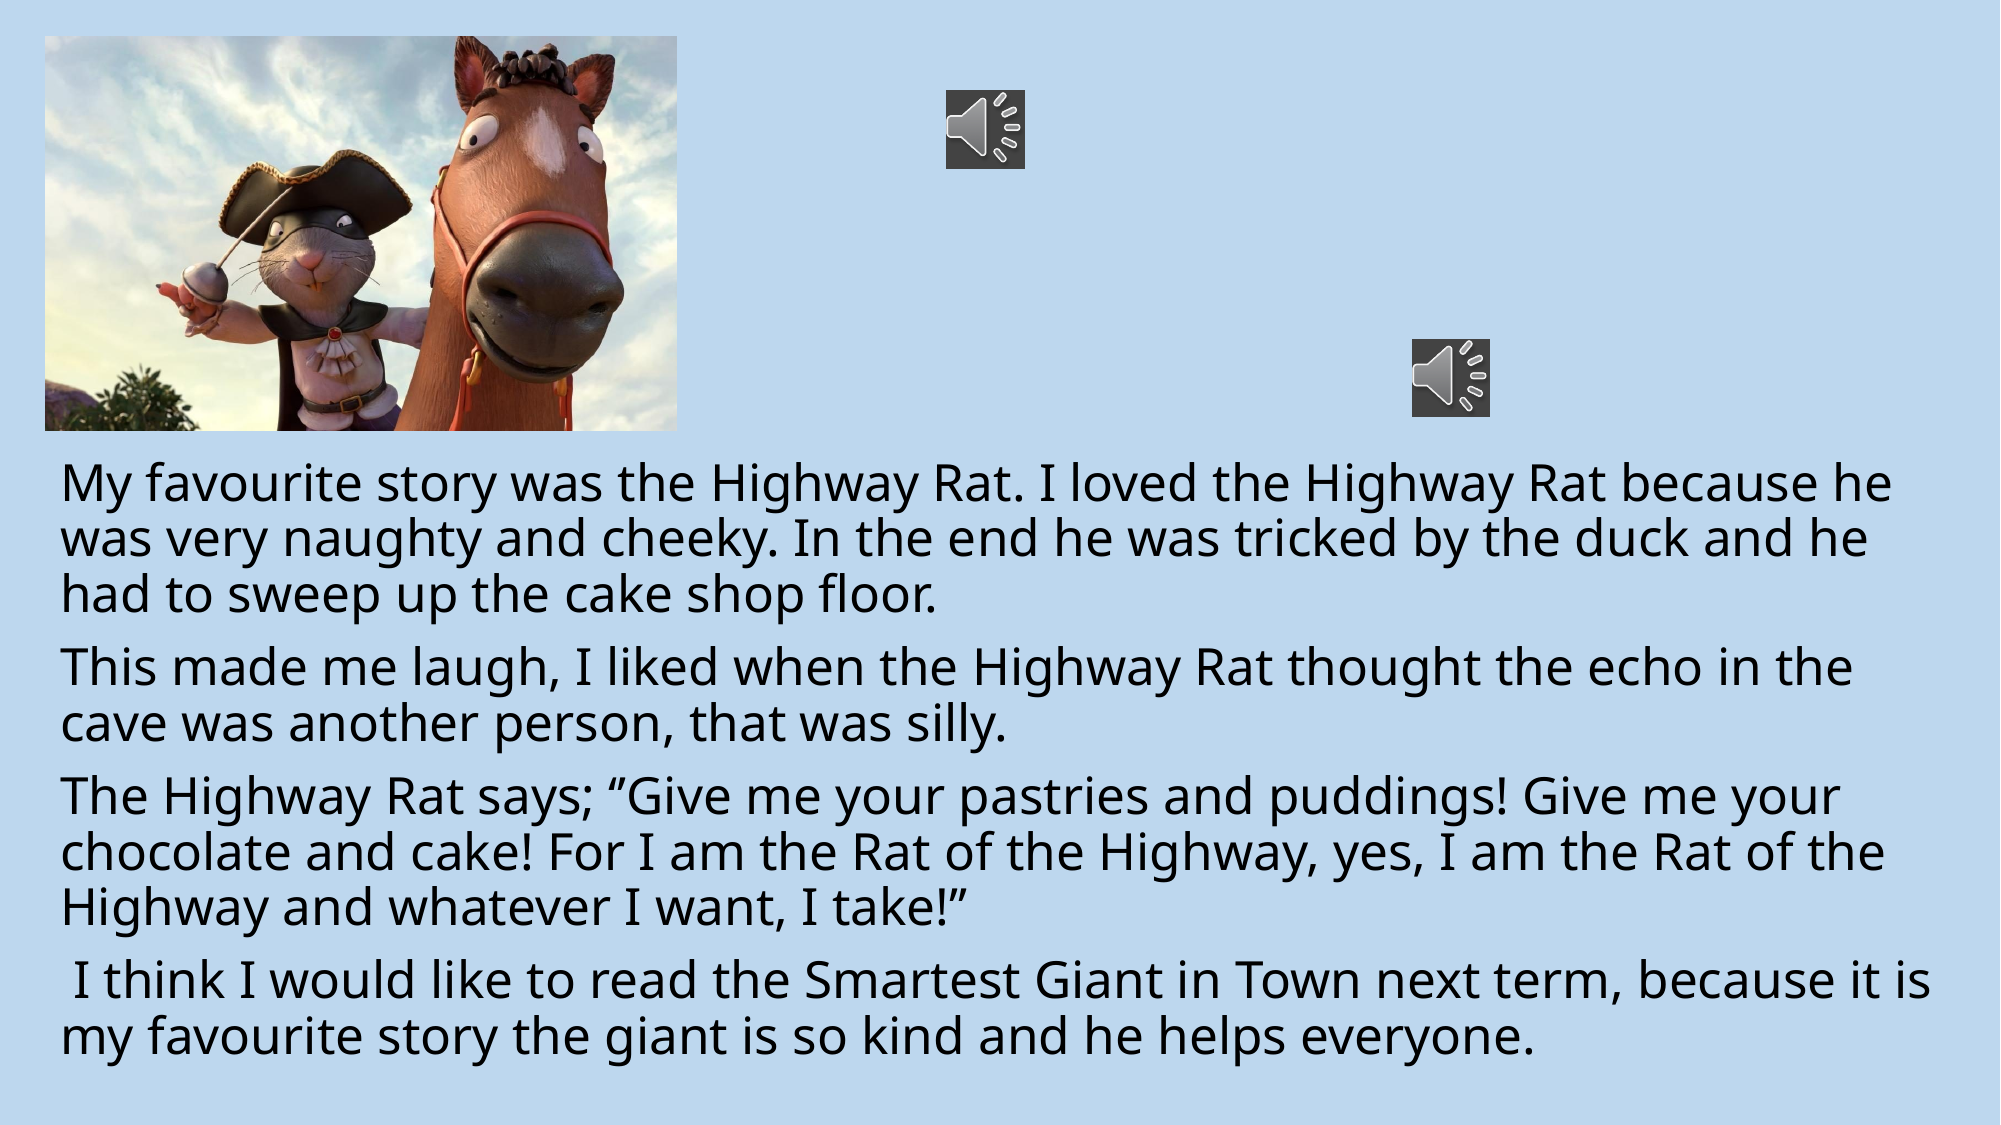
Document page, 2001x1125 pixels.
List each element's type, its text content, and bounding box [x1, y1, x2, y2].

list My favourite story was the Highway Rat. I loved the Highway Rat because he was very naughty and cheeky. In the end he was tricked by the duck and he had to sweep up the cake shop floor. This made me laugh, I liked when the Highway Rat thought the echo in the cave was another person, that was silly. The Highway Rat says; ‘’Give me your pastries and puddings! Give me your chocolate and cake! For I am the Rat of the Highway, yes, I am the Rat of the Highway and whatever I want, I take!’’ I think I would like to read the Smartest Giant in Town next term, because it is my favourite story the giant is so kind and he helps everyone. [45, 450, 1953, 1076]
picture [945, 89, 1026, 170]
picture [44, 36, 677, 431]
picture [1411, 337, 1492, 418]
